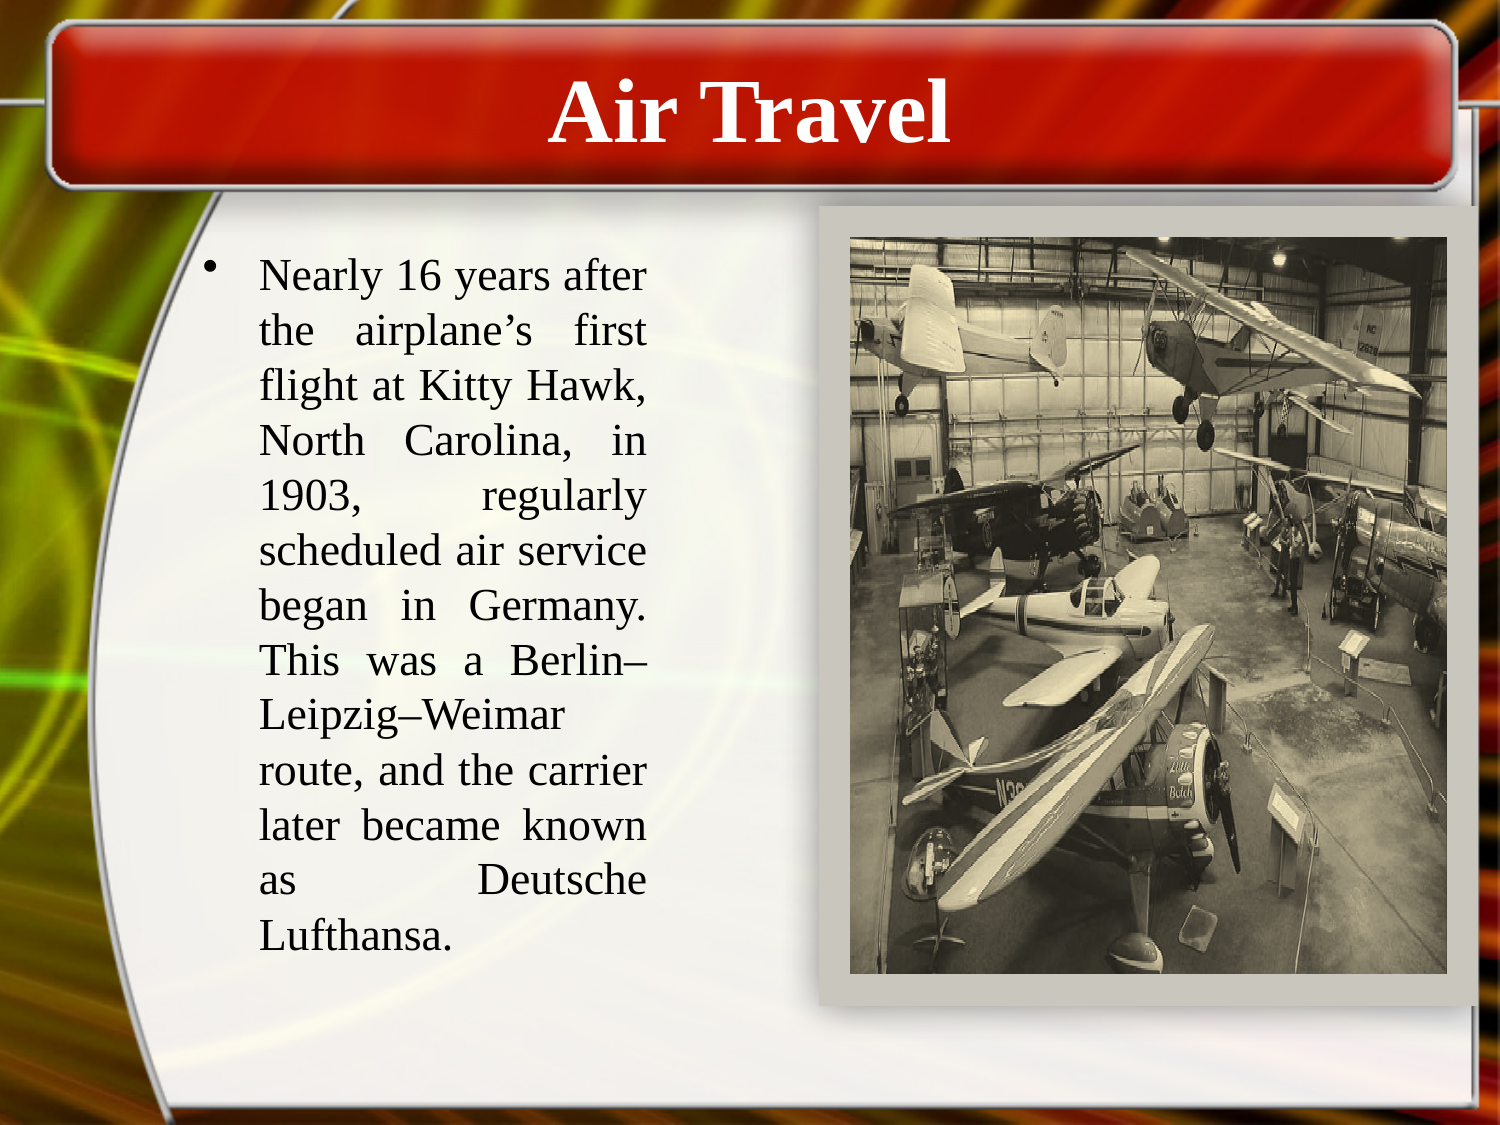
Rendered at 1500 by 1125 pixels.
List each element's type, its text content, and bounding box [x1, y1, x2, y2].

title Air Travel [50, 24, 1450, 188]
picture [0, 0, 1500, 1125]
list Nearly 16 years after the airplane’s first flight at Kitty Hawk, North Carolina, in 1903, regularly scheduled air service began in Germany. This was a Berlin–Leipzig–Weimar route, and the carrier later became known as Deutsche Lufthansa. [187, 236, 663, 1050]
